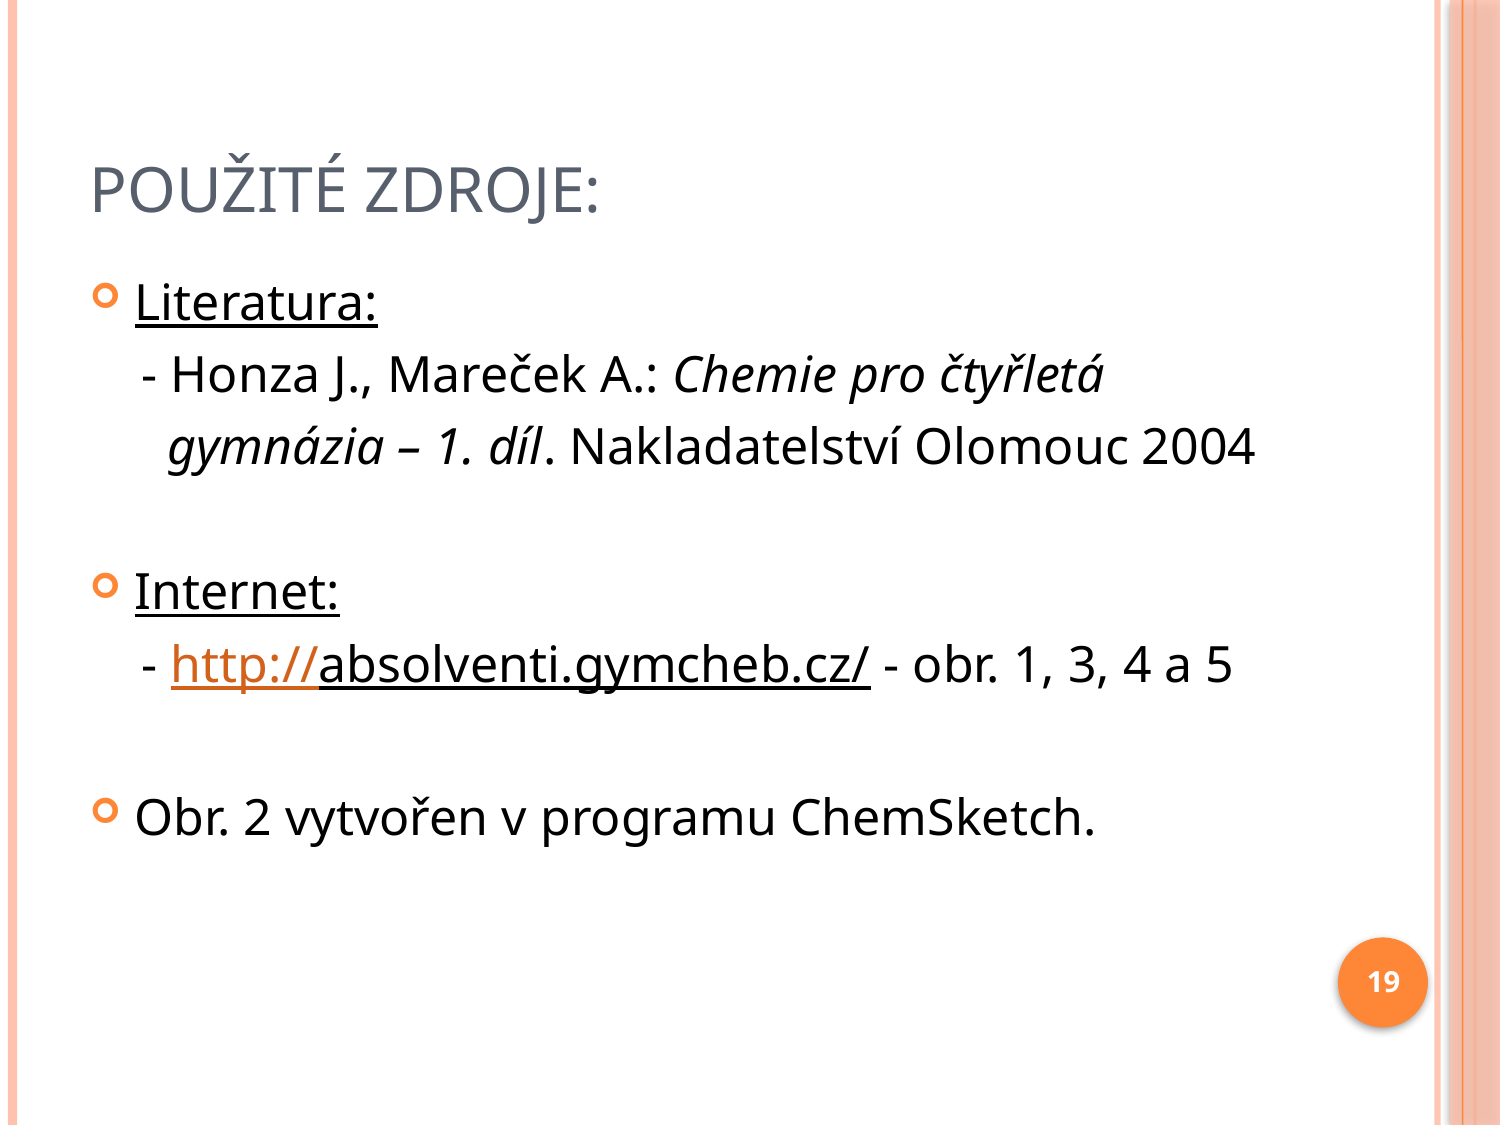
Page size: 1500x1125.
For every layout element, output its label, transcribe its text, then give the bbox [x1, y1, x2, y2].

title Použité zdroje: [75, 45, 1300, 233]
slide_number 19 [1333, 940, 1434, 1027]
list Literatura: - Honza J., Mareček A.: Chemie pro čtyřletá gymnázia – 1. díl. Nakladatelství Olomouc 2004 Internet: - http://absolventi.gymcheb.cz/ - obr. 1, 3, 4 a 5 Obr. 2 vytvořen v programu ChemSketch. [75, 262, 1300, 1062]
